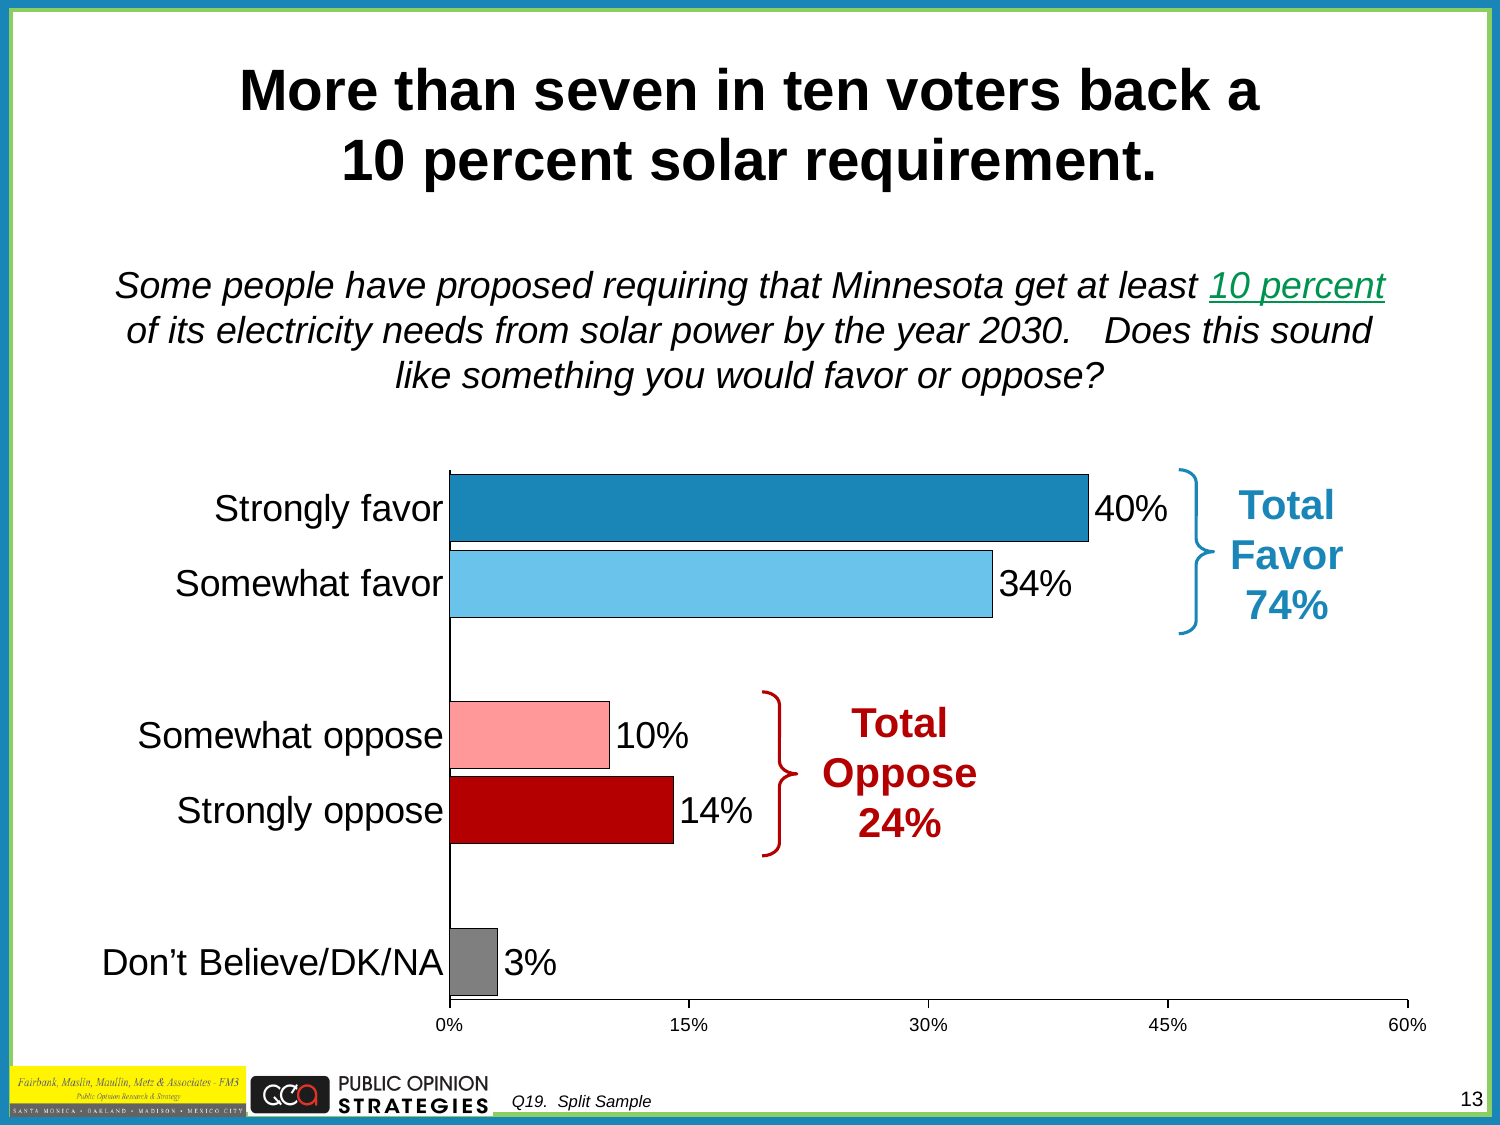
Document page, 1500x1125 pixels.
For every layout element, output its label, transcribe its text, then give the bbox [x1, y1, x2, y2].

list Q19. Split Sample [497, 1045, 1444, 1119]
chart [64, 445, 1475, 1038]
text_box Some people have proposed requiring that Minnesota get at least 10 percent of its electricity needs from solar power by the year 2030. Does this sound like something you would favor or oppose? [97, 253, 1403, 404]
picture [9, 1066, 247, 1117]
picture [248, 1073, 493, 1116]
title More than seven in ten voters back a 10 percent solar requirement. [24, 45, 1476, 233]
